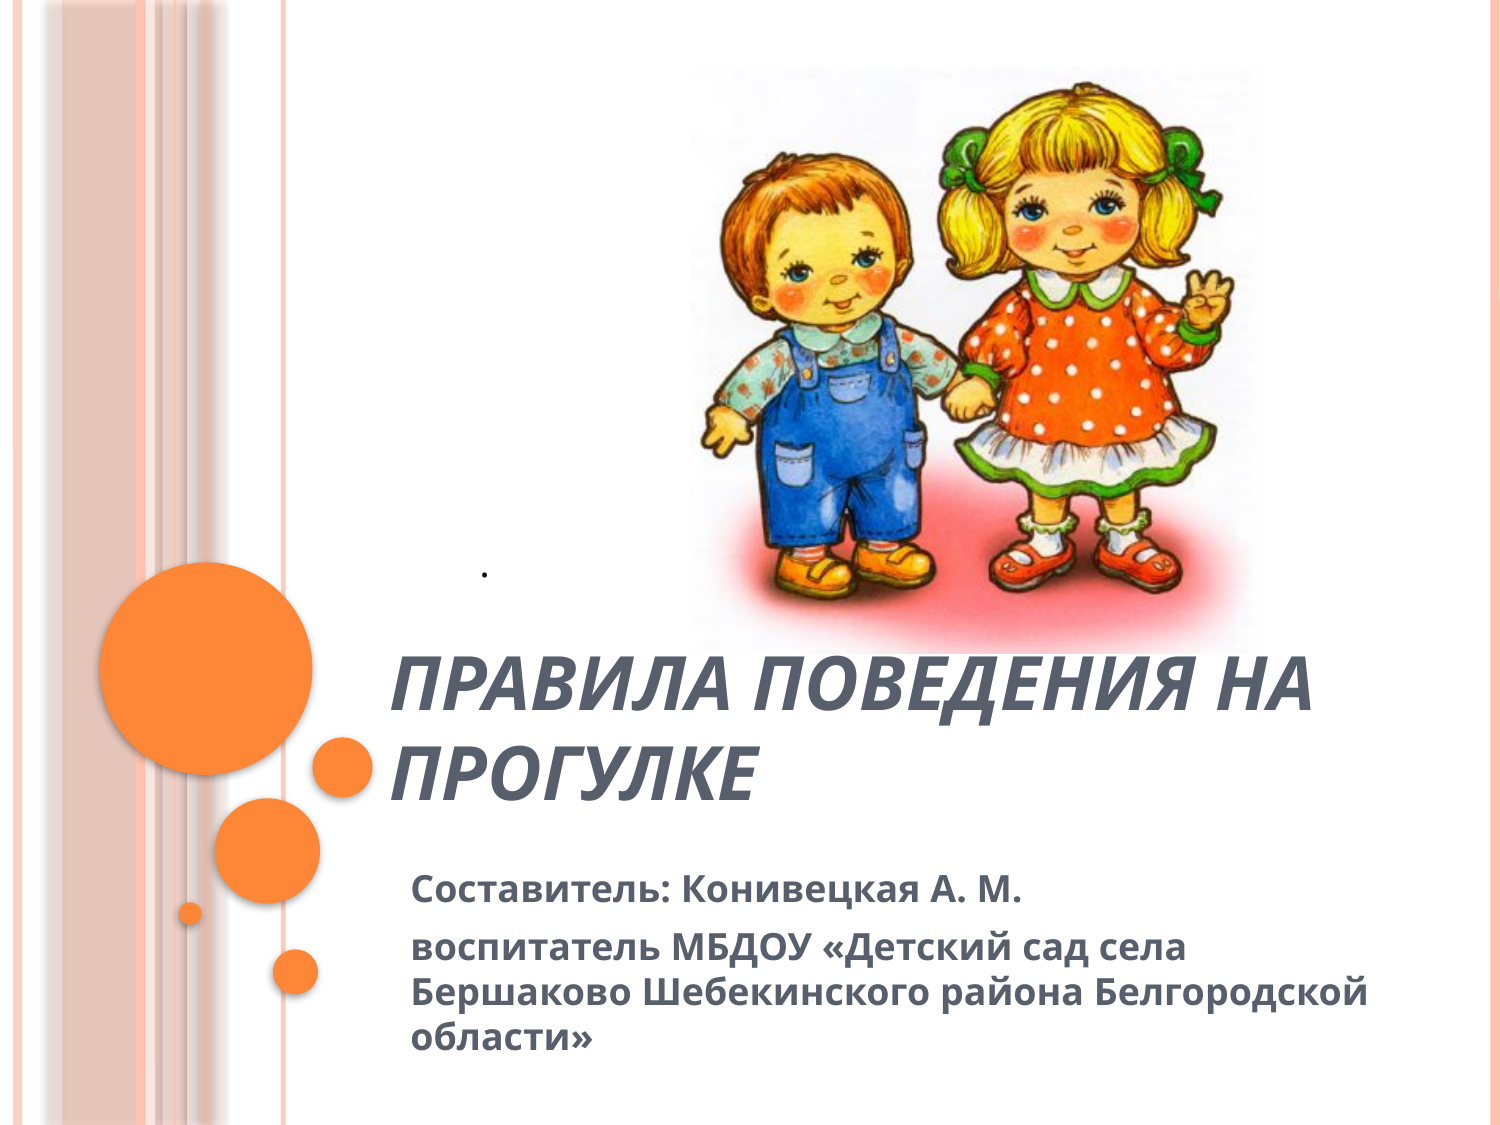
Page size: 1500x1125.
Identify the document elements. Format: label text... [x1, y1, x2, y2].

subtitle Составитель: Конивецкая А. М. воспитатель МБДОУ «Детский сад села Бершаково Шебекинского района Белгородской области» [395, 857, 1409, 1083]
text_box . [464, 532, 505, 592]
title Правила поведения на прогулке [375, 512, 1388, 824]
picture [690, 65, 1264, 655]
